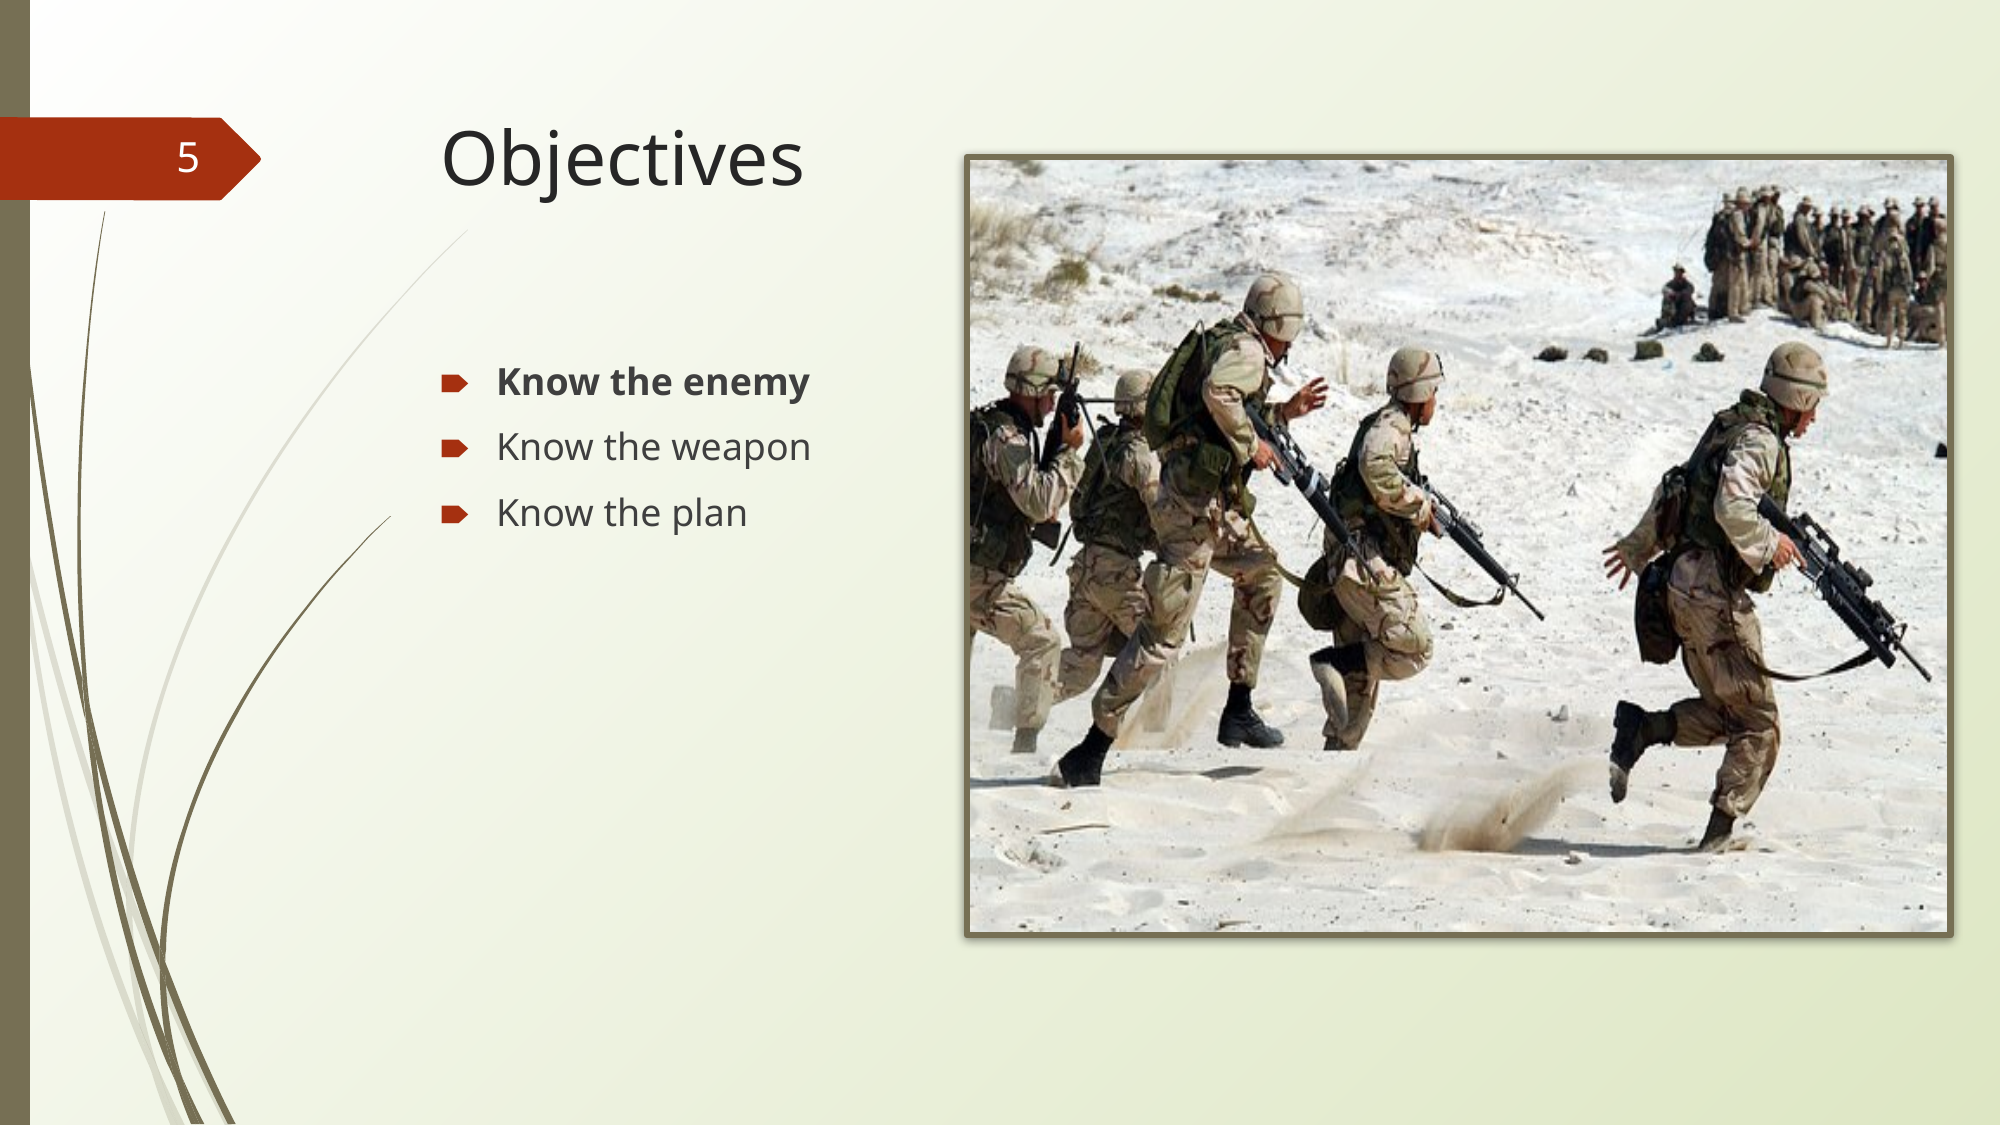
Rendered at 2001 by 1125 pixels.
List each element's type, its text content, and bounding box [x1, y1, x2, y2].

slide_number ‹#› [87, 129, 216, 190]
list Know the enemy Know the weapon Know the plan [424, 350, 925, 970]
title Objectives [425, 102, 1888, 313]
picture [969, 160, 1948, 933]
